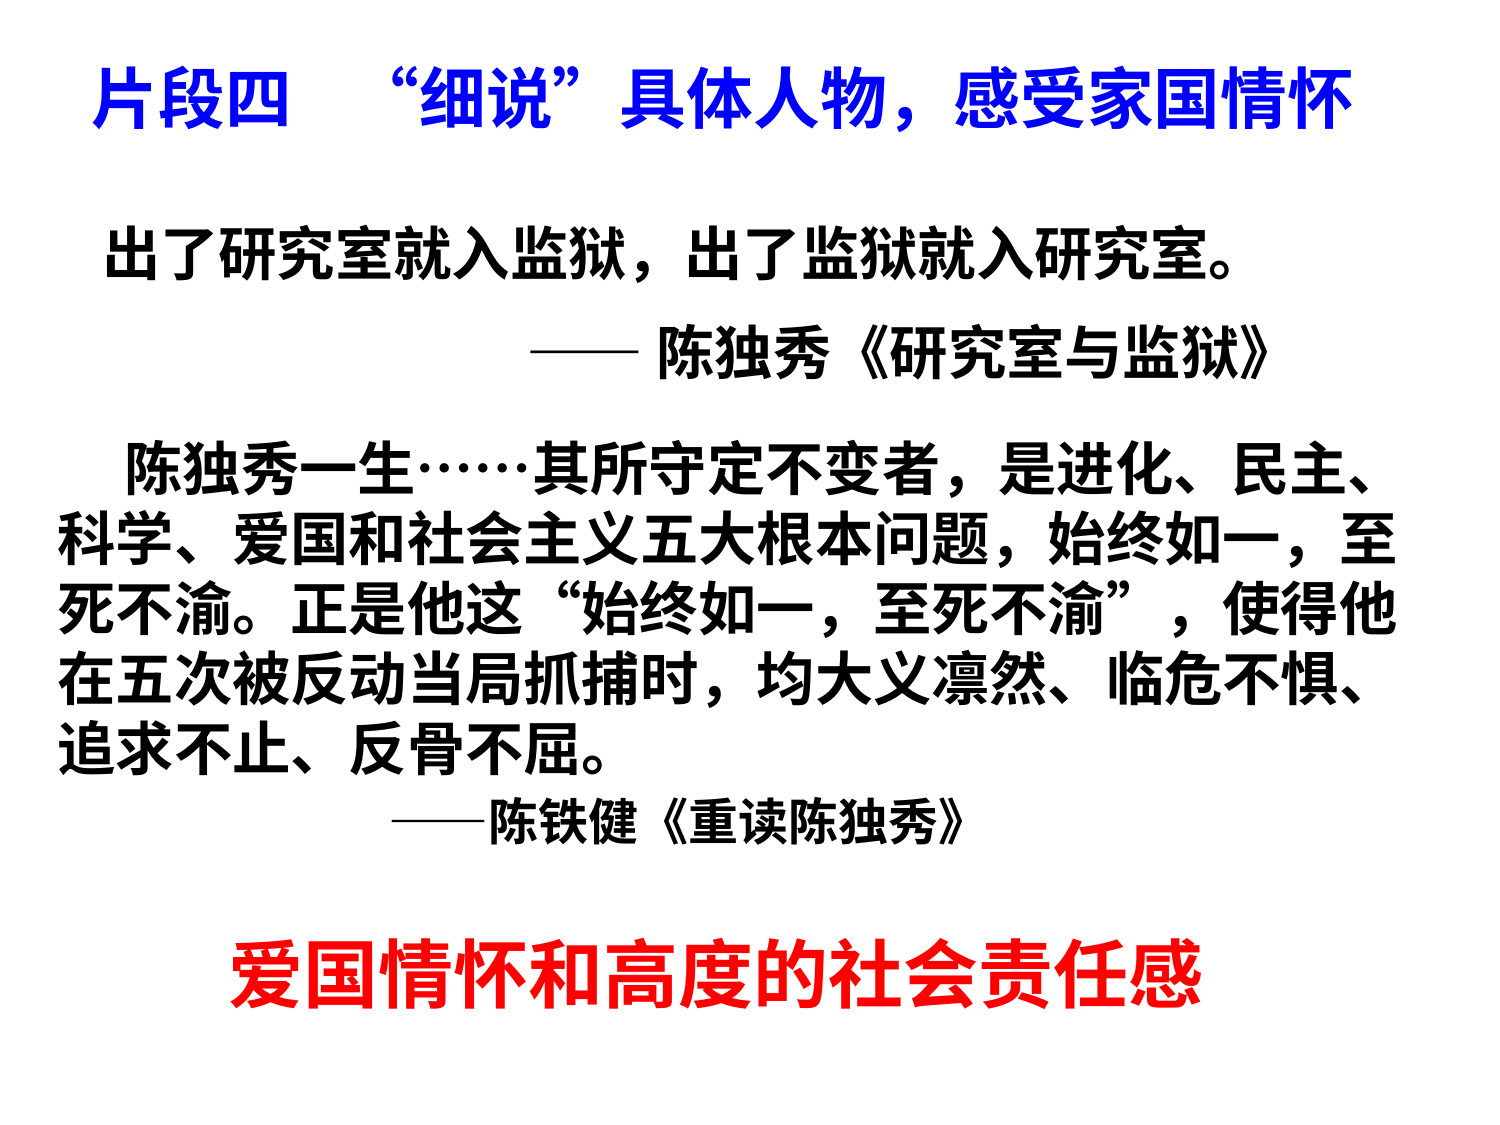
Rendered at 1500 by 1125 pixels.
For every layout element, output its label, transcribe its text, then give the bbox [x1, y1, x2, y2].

text_box 片段四 “细说”具体人物，感受家国情怀 [76, 49, 1370, 145]
text_box 出了研究室就入监狱，出了监狱就入研究室。 ——陈独秀《研究室与监狱》 [87, 209, 1411, 394]
text_box 爱国情怀和高度的社会责任感 [213, 919, 1313, 1025]
text_box 陈独秀一生……其所守定不变者，是进化、民主、科学、爱国和社会主义五大根本问题，始终如一，至死不渝。正是他这“始终如一，至死不渝”，使得他在五次被反动当局抓捕时，均大义凛然、临危不惧、追求不止、反骨不屈。 ——陈铁健《重读陈独秀》 [42, 424, 1450, 860]
